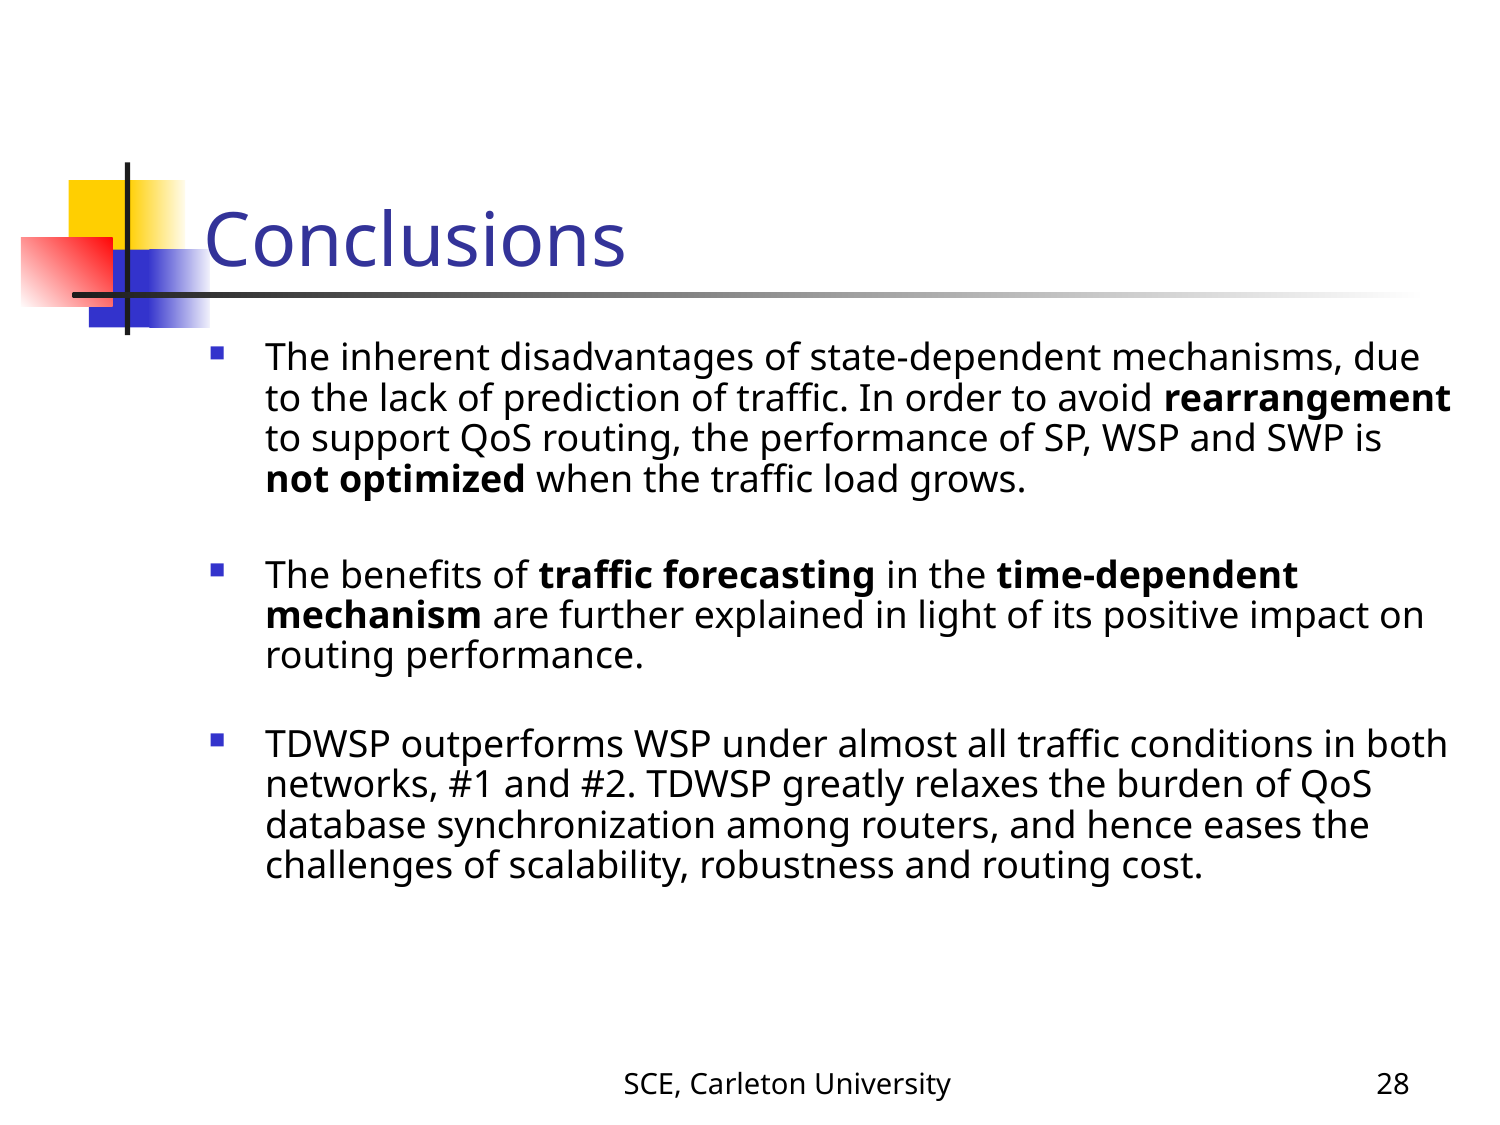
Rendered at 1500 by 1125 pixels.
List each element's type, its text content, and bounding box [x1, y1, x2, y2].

footer SCE, Carleton University [549, 1037, 1026, 1113]
list The inherent disadvantages of state-dependent mechanisms, due to the lack of prediction of traffic. In order to avoid rearrangement to support QoS routing, the performance of SP, WSP and SWP is not optimized when the traffic load grows. The benefits of traffic forecasting in the time-dependent mechanism are further explained in light of its positive impact on routing performance. TDWSP outperforms WSP under almost all traffic conditions in both networks, #1 and #2. TDWSP greatly relaxes the burden of QoS database synchronization among routers, and hence eases the challenges of scalability, robustness and routing cost. [193, 330, 1470, 1007]
title Conclusions [188, 101, 1468, 289]
slide_number 27 [1112, 1037, 1426, 1113]
